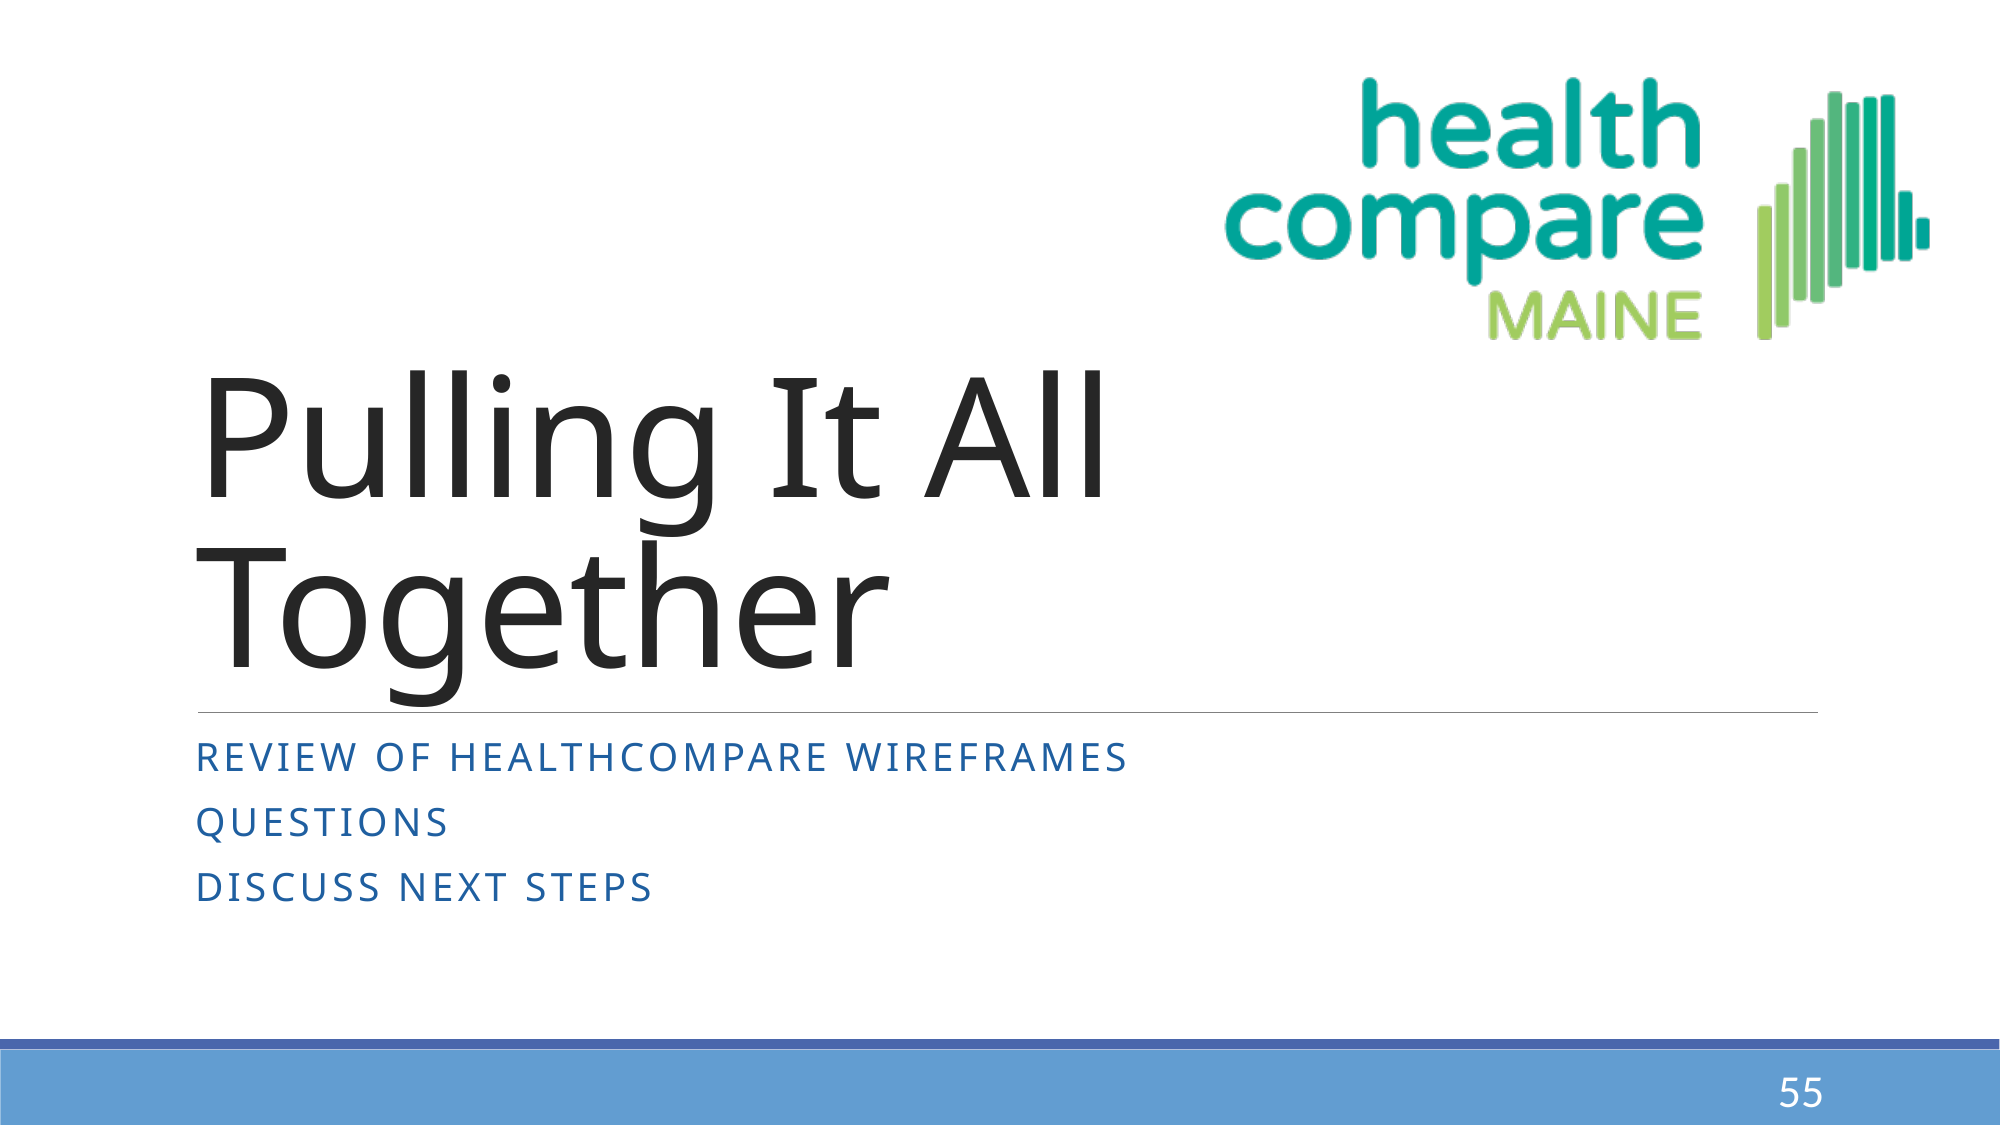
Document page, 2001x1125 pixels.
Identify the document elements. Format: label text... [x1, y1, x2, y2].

title Pulling It All Together [180, 124, 1830, 710]
list Review of HealthCompare Wireframes Questions Discuss Next Steps [180, 730, 1830, 918]
slide_number 55 [1624, 1059, 1840, 1120]
picture [1199, 51, 1951, 365]
